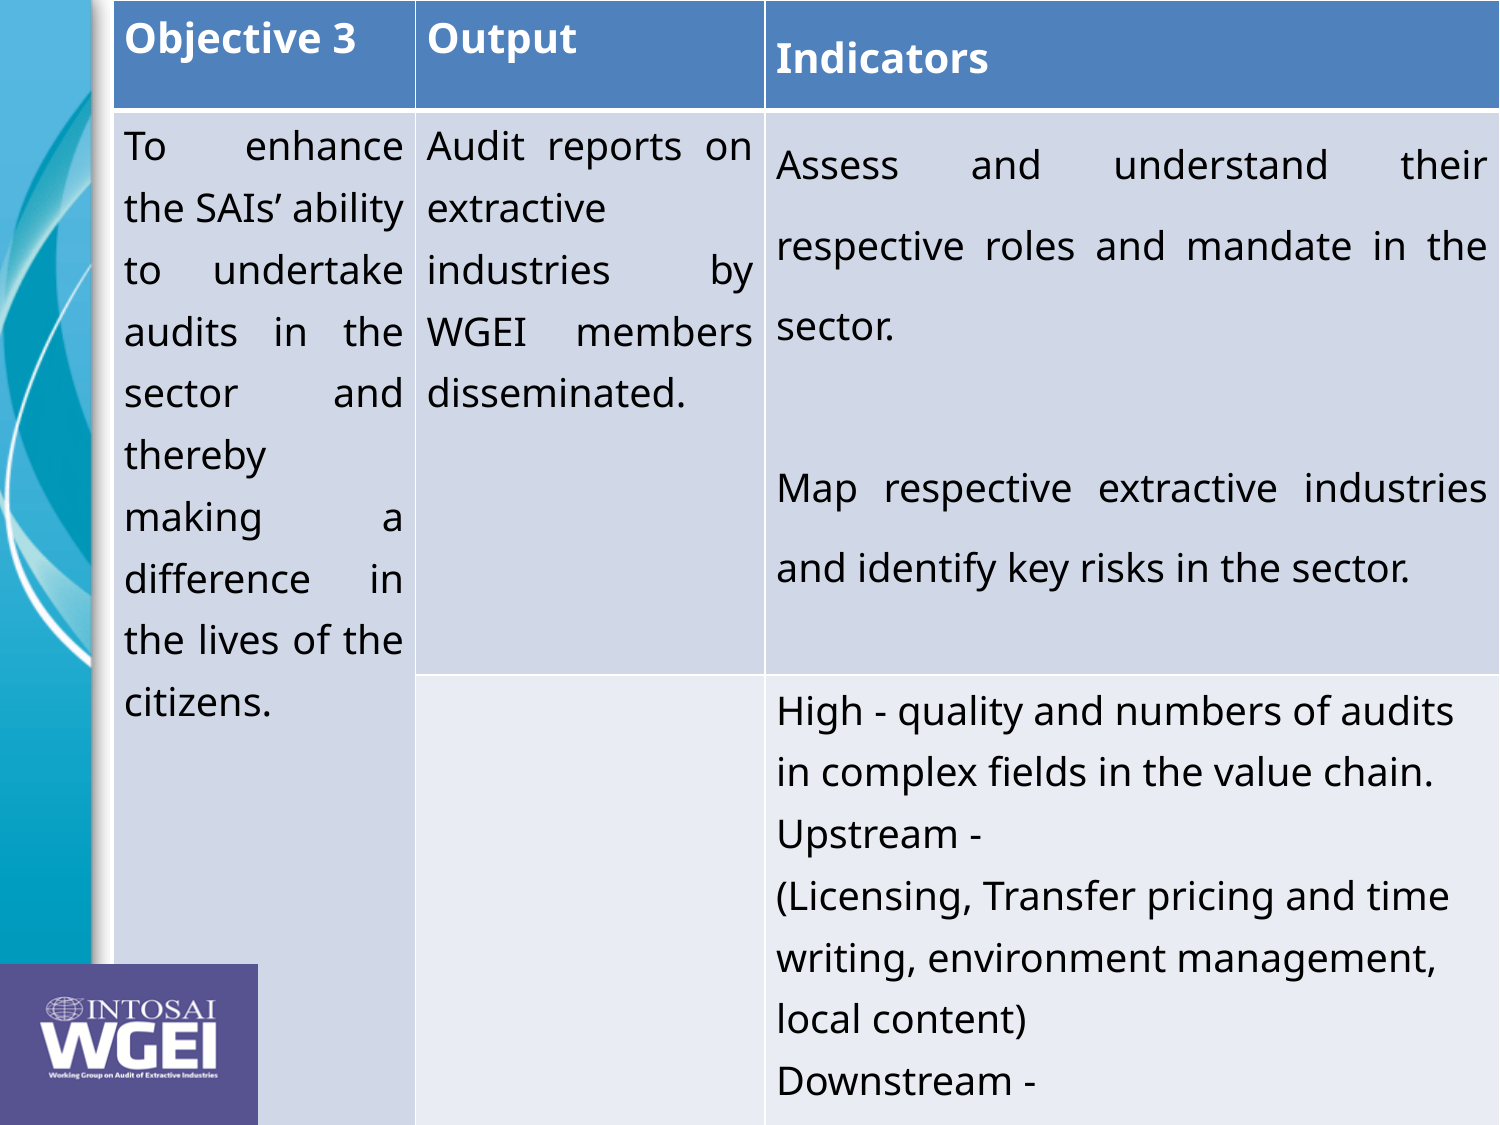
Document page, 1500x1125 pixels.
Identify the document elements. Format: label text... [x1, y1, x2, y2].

table_cell Assess and understand their respective roles and mandate in the sector. Map respective extractive industries and identify key risks in the sector. [766, 113, 1499, 674]
picture [0, 0, 258, 1125]
table_cell [416, 676, 764, 1125]
table_cell High - quality and numbers of audits in complex fields in the value chain. Upstream - (Licensing, Transfer pricing and time writing, environment management, local content) Downstream - ( Collection of Petroleum revenue in applicable fiscal systems, pipeline management, refinery, complexities, management of sovereign funds) [766, 676, 1499, 1125]
table_header Objective 3 [114, 1, 415, 108]
table_cell Audit reports on extractive industries by WGEI members disseminated. [416, 113, 764, 674]
table_cell To enhance the SAIs’ ability to undertake audits in the sector and thereby making a difference in the lives of the citizens. [114, 113, 415, 1125]
table_header Output [416, 1, 764, 108]
table_header Indicators [766, 1, 1499, 108]
